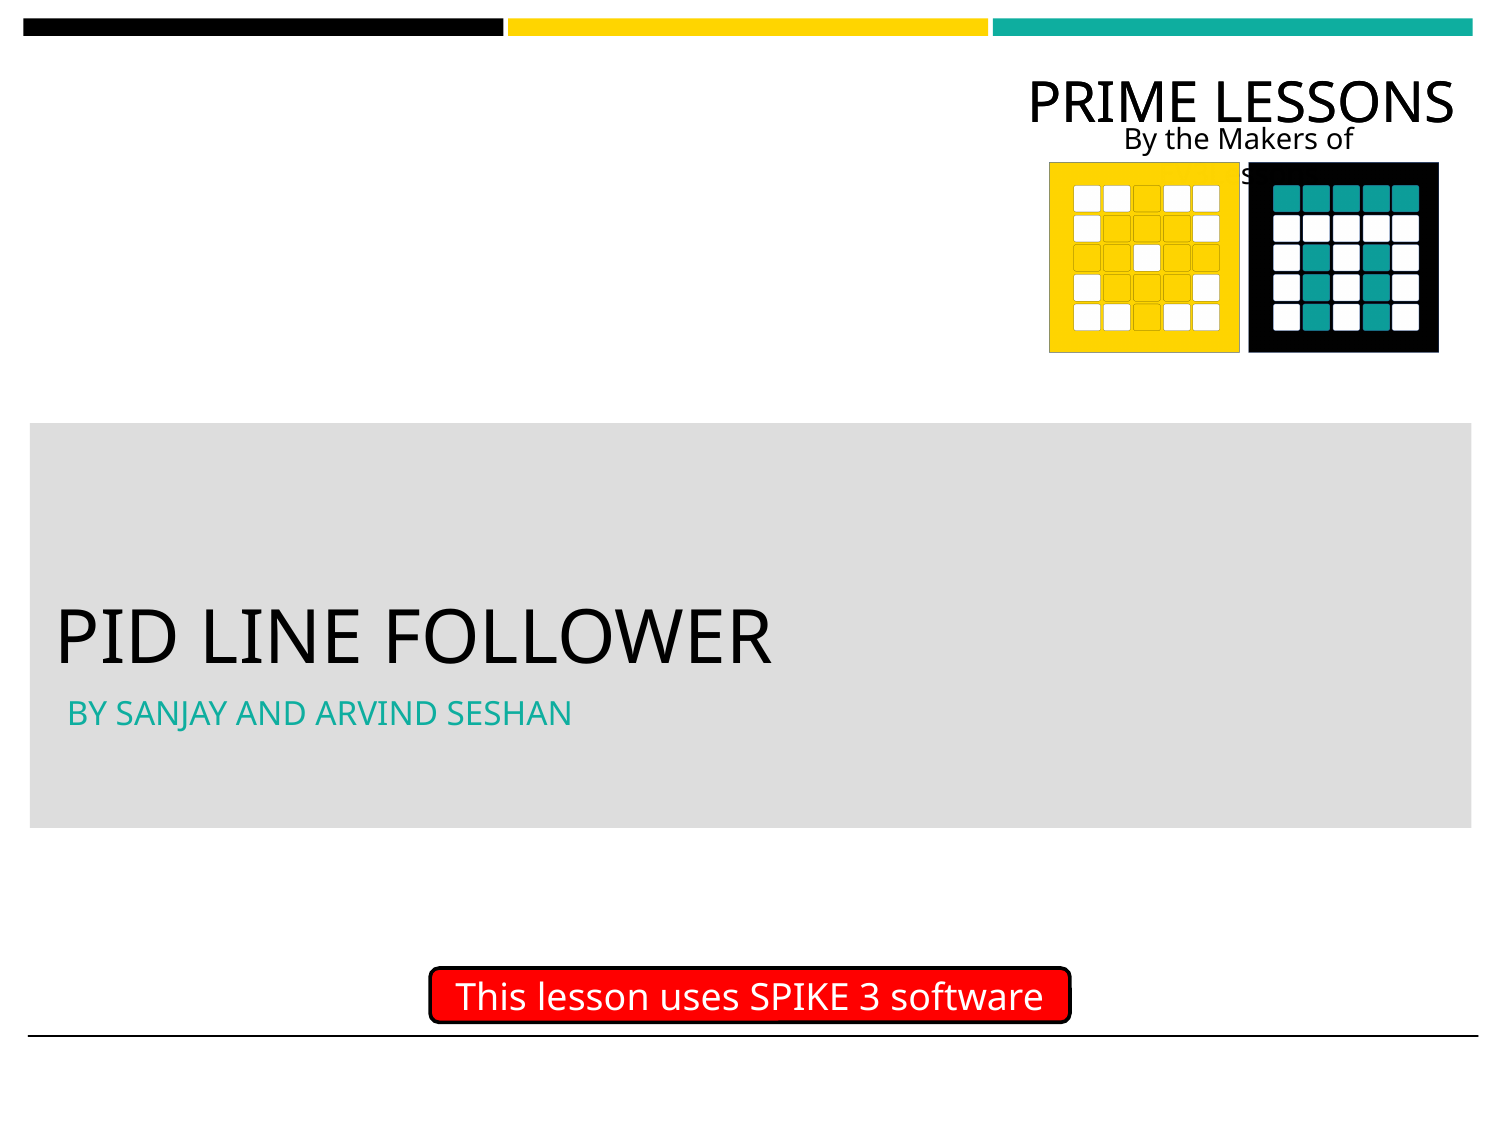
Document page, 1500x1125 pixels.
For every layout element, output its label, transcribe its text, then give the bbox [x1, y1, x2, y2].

title PID LINE FOLLOWER [39, 439, 1448, 686]
subtitle BY SANJAY AND ARVIND SESHAN [51, 685, 994, 782]
picture [1248, 162, 1439, 353]
text_box This lesson uses SPIKE 3 software [430, 968, 1070, 1023]
picture [1049, 162, 1240, 353]
